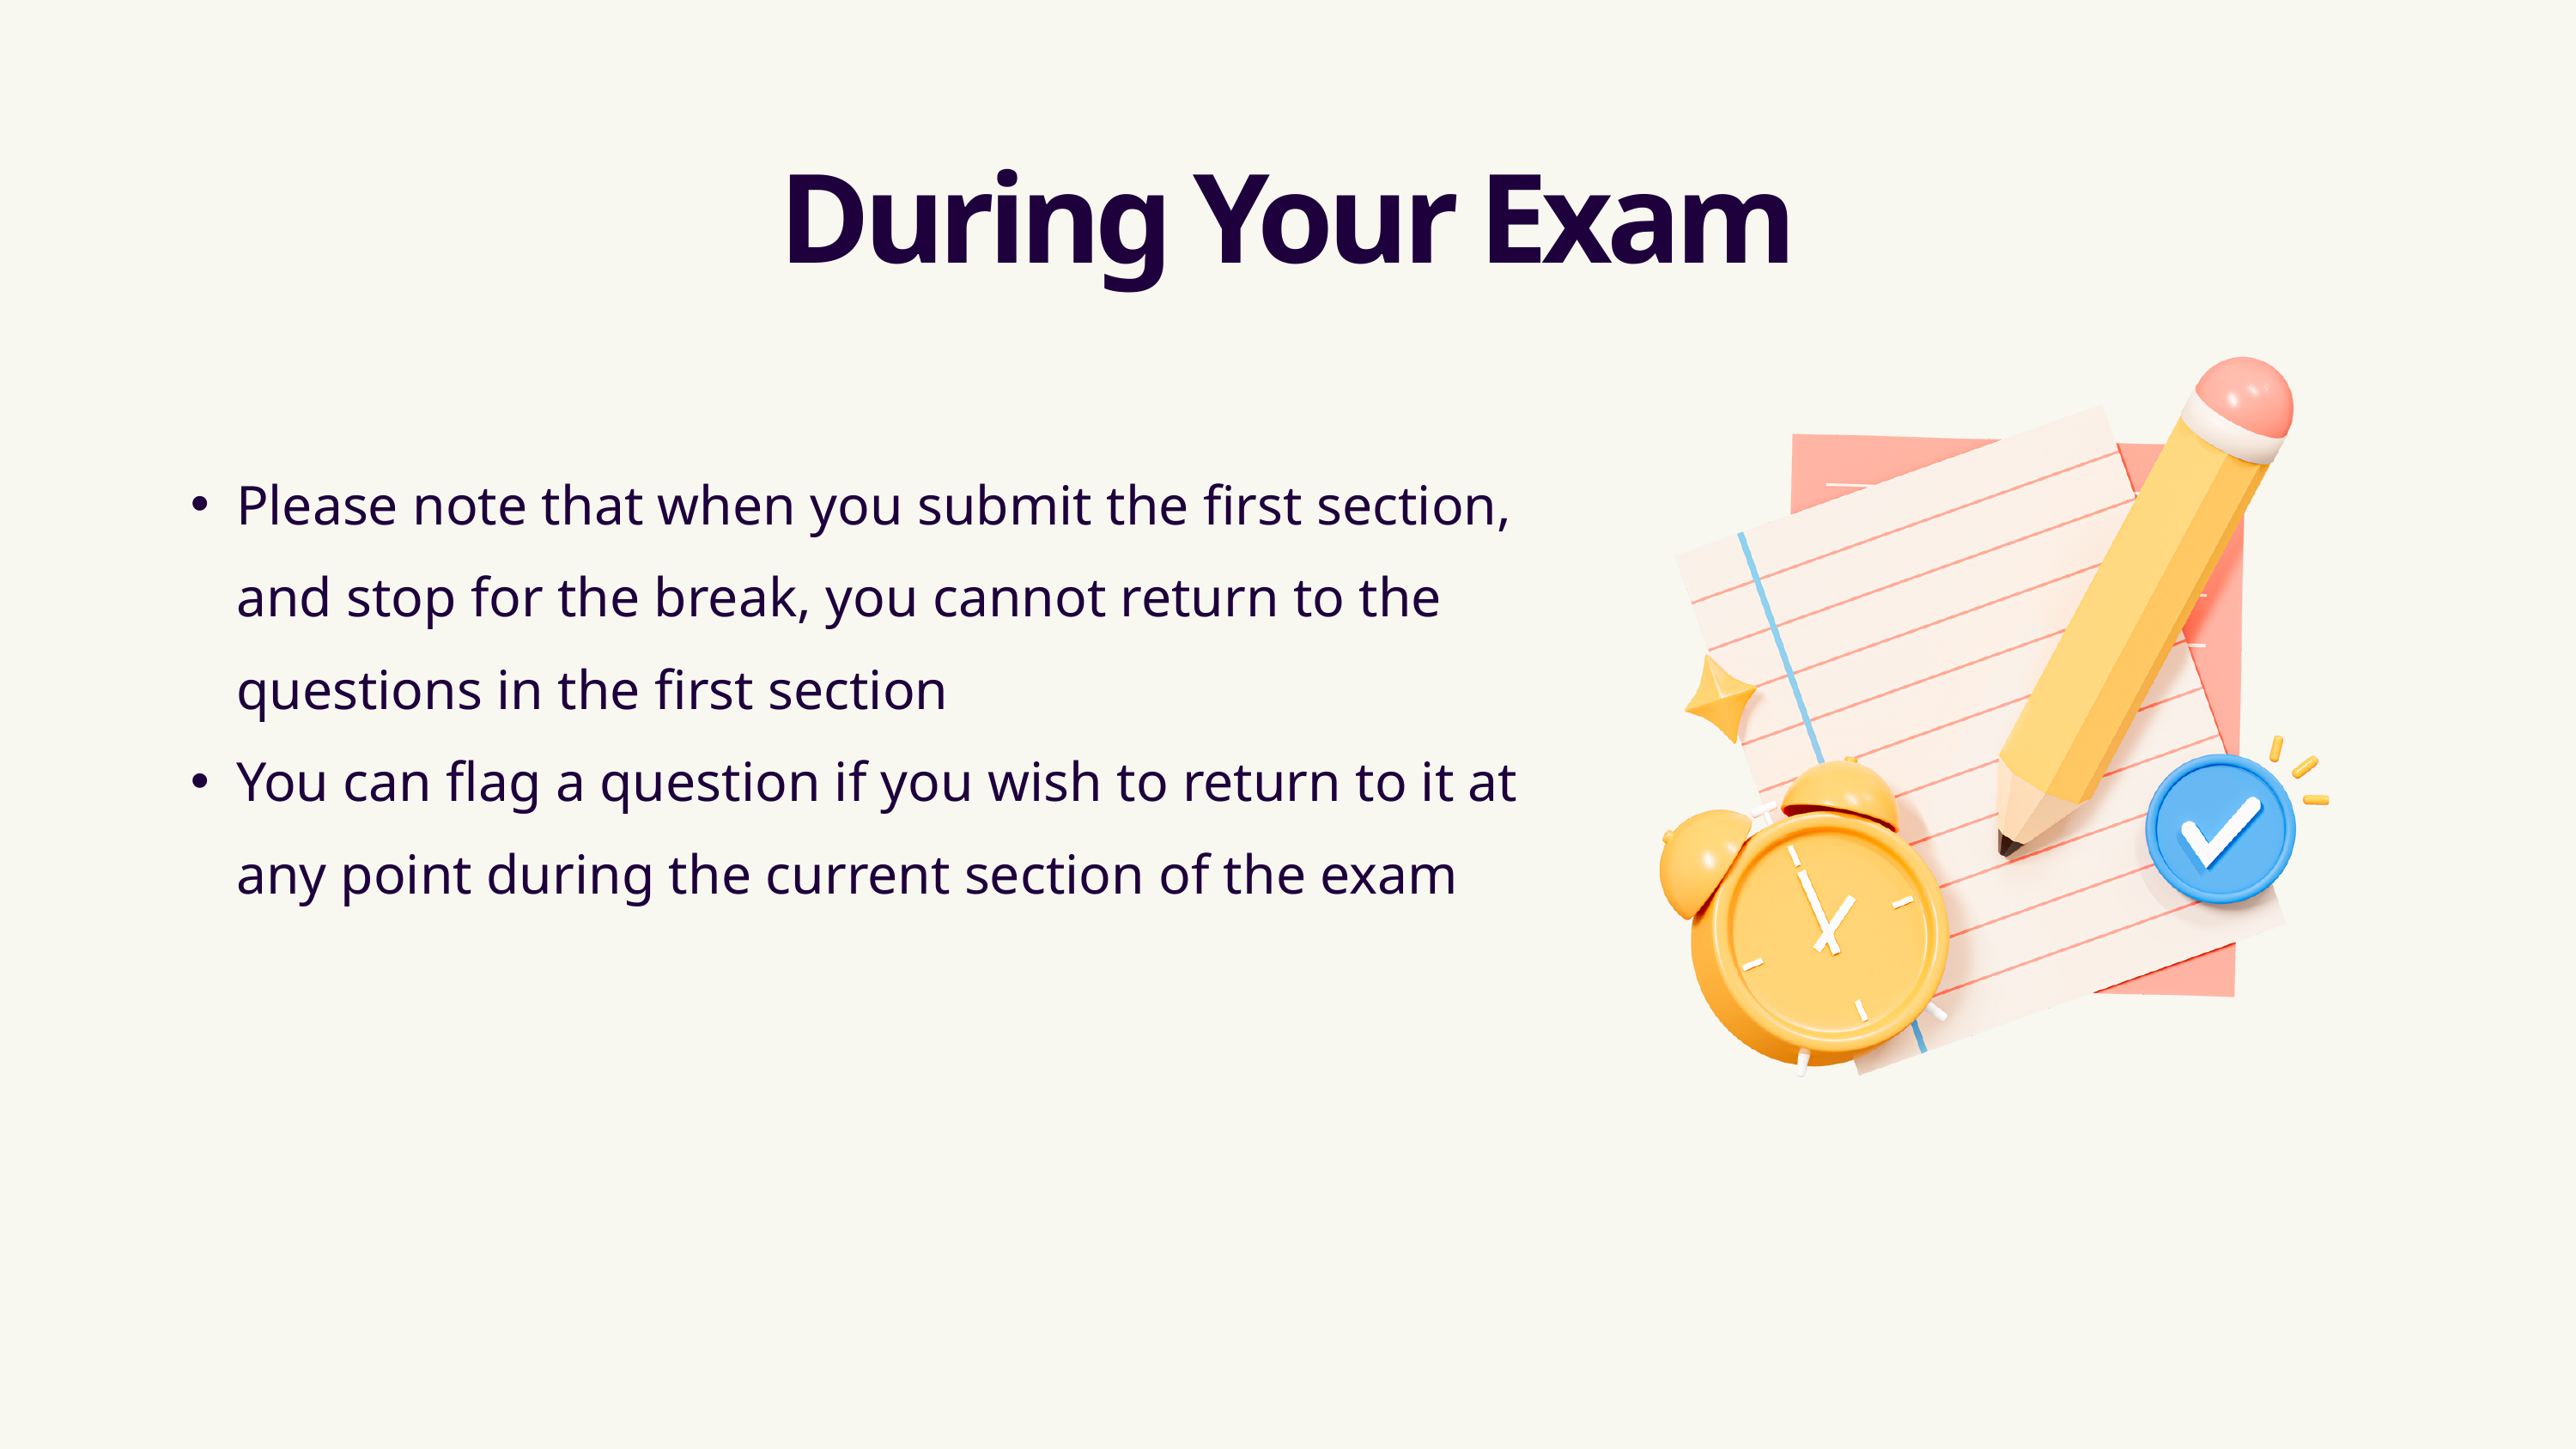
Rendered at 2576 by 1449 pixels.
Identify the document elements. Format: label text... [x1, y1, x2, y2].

text_box Please note that when you submit the first section, and stop for the break, you cannot return to the questions in the first section You can flag a question if you wish to return to it at any point during the current section of the exam [144, 443, 1611, 905]
text_box During Your Exam [144, 158, 2432, 288]
text_box [1659, 356, 2330, 1077]
